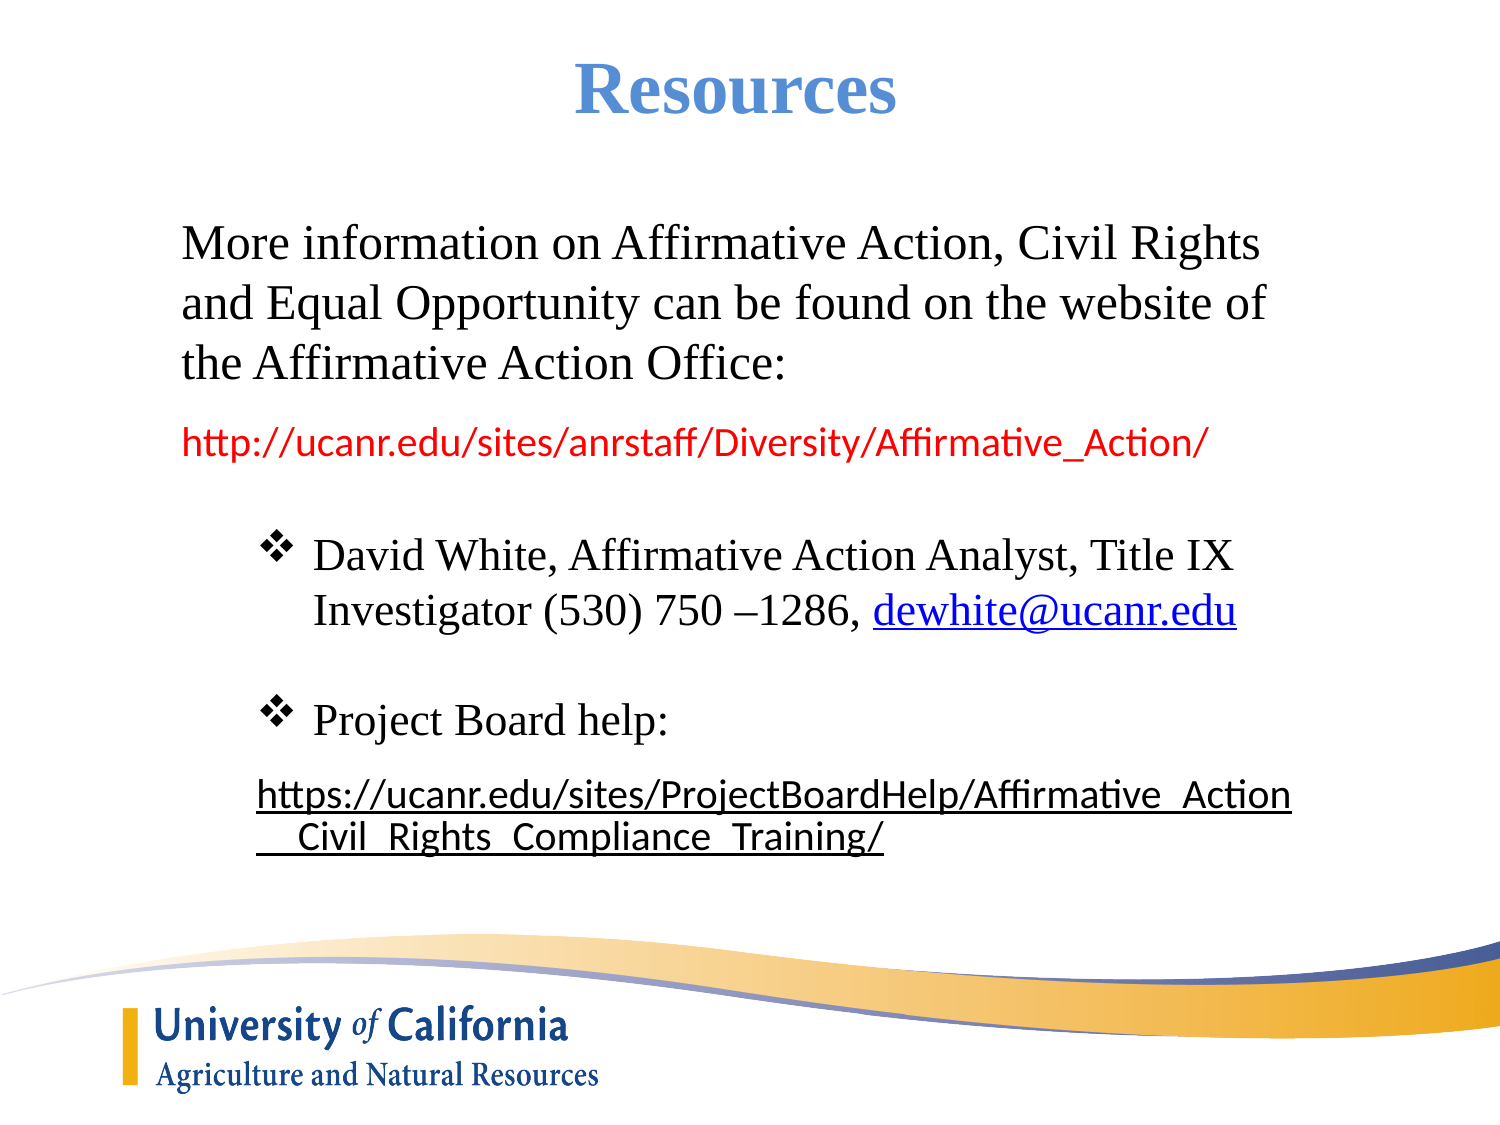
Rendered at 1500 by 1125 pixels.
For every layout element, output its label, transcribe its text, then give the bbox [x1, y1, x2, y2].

text_box More information on Affirmative Action, Civil Rights and Equal Opportunity can be found on the website of the Affirmative Action Office: http://ucanr.edu/sites/anrstaff/Diversity/Affirmative_Action/ David White, Affirmative Action Analyst, Title IX Investigator (530) 750 –1286, dewhite@ucanr.edu Project Board help: https://ucanr.edu/sites/ProjectBoardHelp/Affirmative_Action__Civil_Rights_Compliance_Training/ [166, 172, 1323, 935]
picture [2, 934, 1500, 1094]
title Resources [96, 22, 1377, 137]
